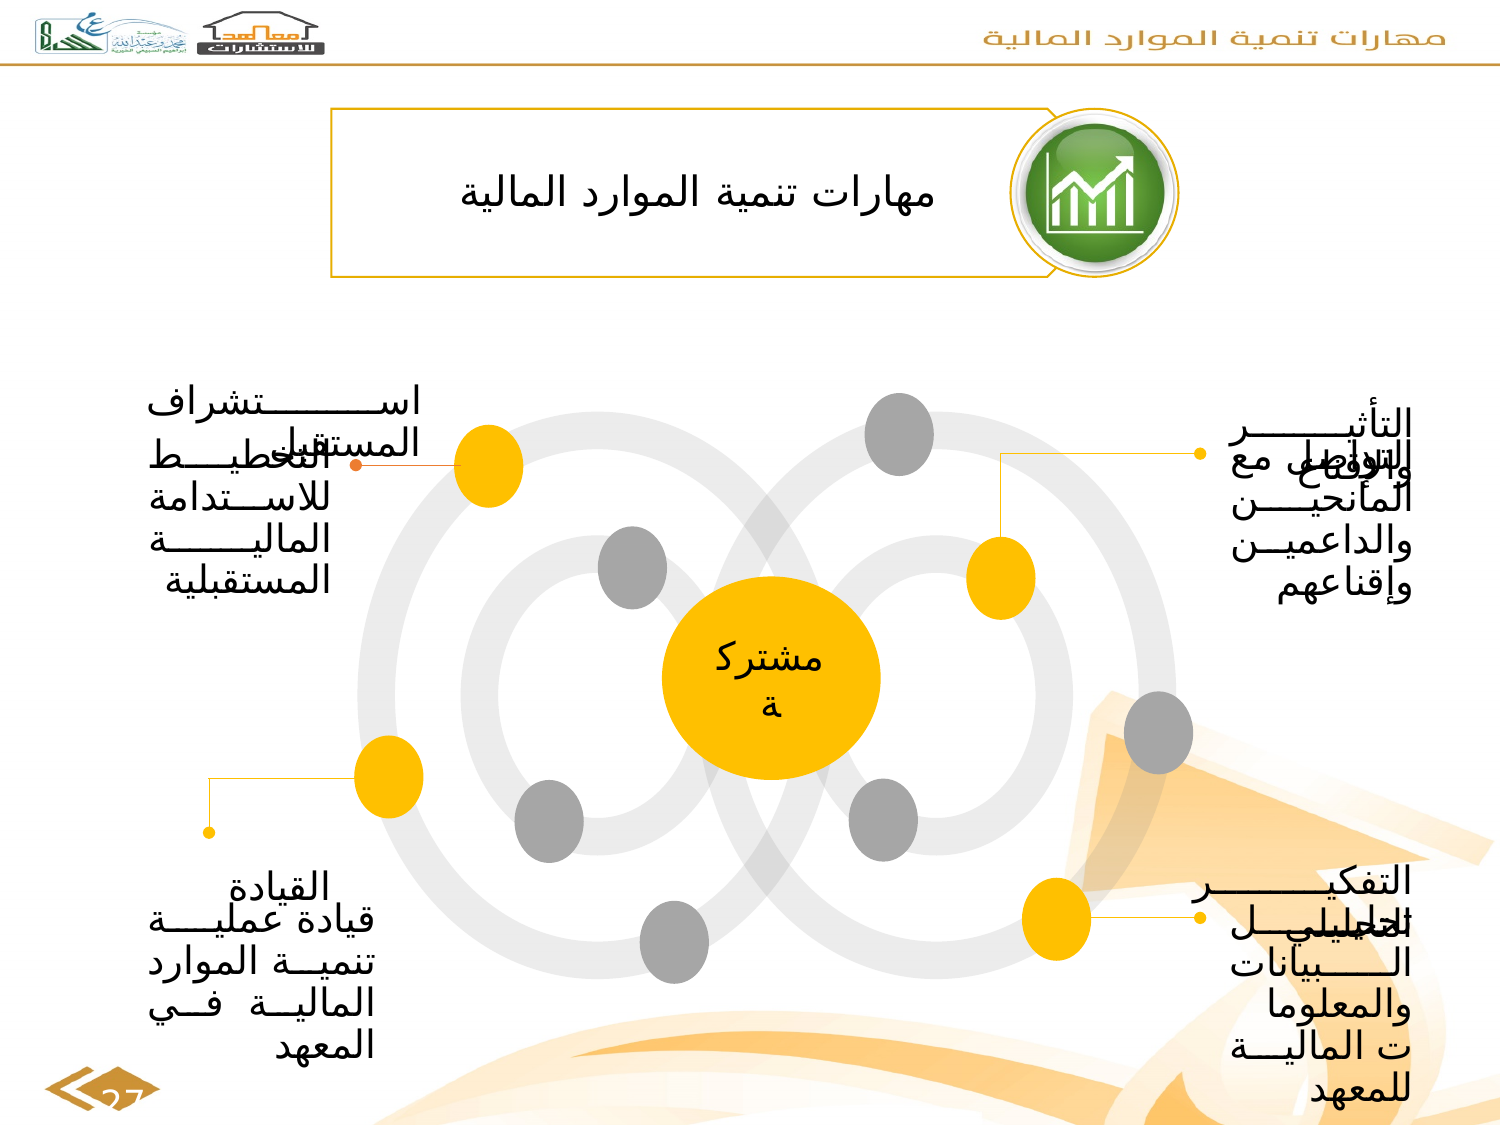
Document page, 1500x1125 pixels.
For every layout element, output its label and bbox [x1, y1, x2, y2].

text_box [208, 108, 1301, 277]
text_box [146, 381, 1415, 1008]
picture [0, 0, 1500, 1125]
